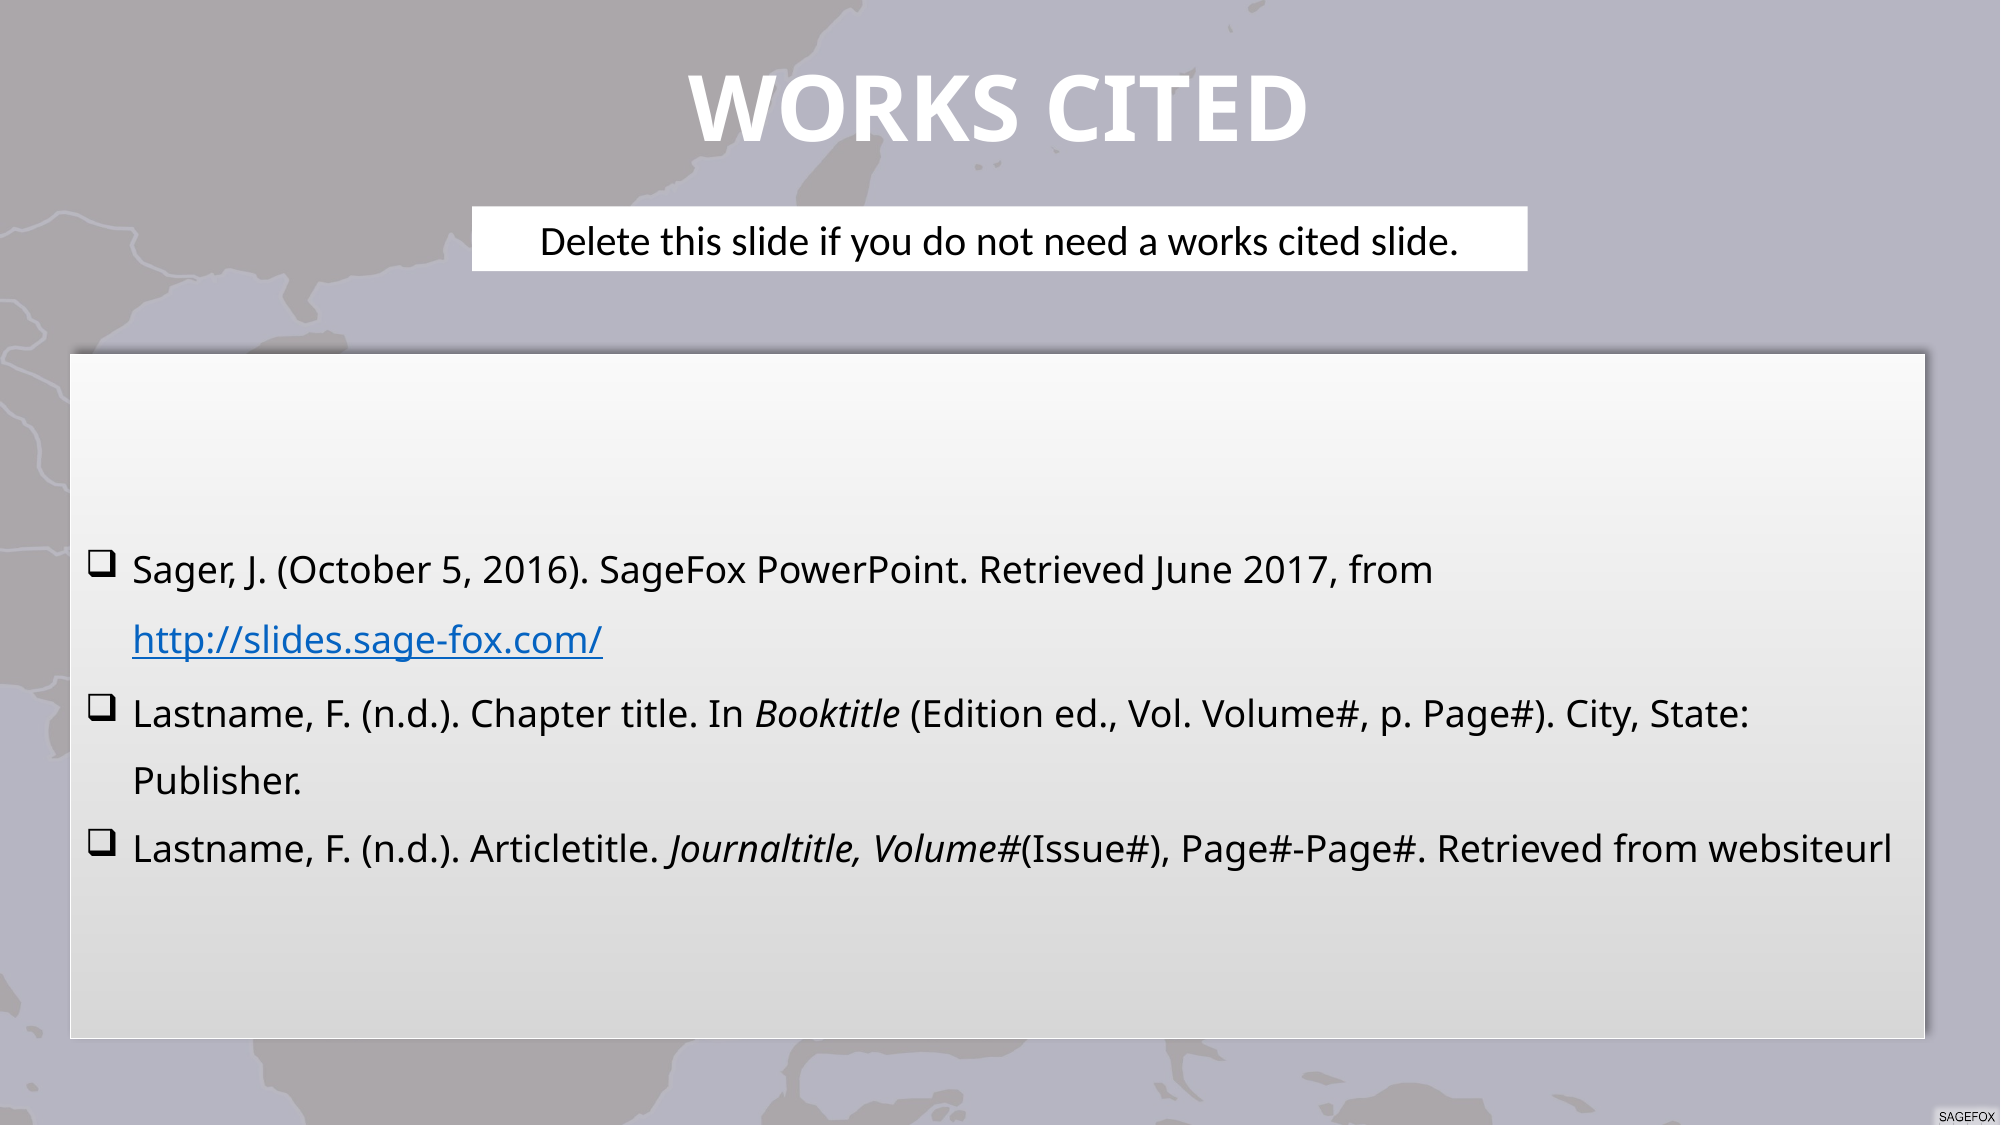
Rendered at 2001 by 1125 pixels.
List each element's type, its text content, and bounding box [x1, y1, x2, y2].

picture [1936, 1111, 1997, 1125]
text_box Sager, J. (October 5, 2016). SageFox PowerPoint. Retrieved June 2017, from http://slides.sage-fox.com/ Lastname, F. (n.d.). Chapter title. In Booktitle (Edition ed., Vol. Volume#, p. Page#). City, State: Publisher. Lastname, F. (n.d.). Articletitle. Journaltitle, Volume#(Issue#), Page#-Page#. Retrieved from websiteurl [70, 354, 1925, 1039]
text_box Delete this slide if you do not need a works cited slide. [472, 206, 1528, 272]
text_box WORKS CITED [548, 42, 1452, 167]
